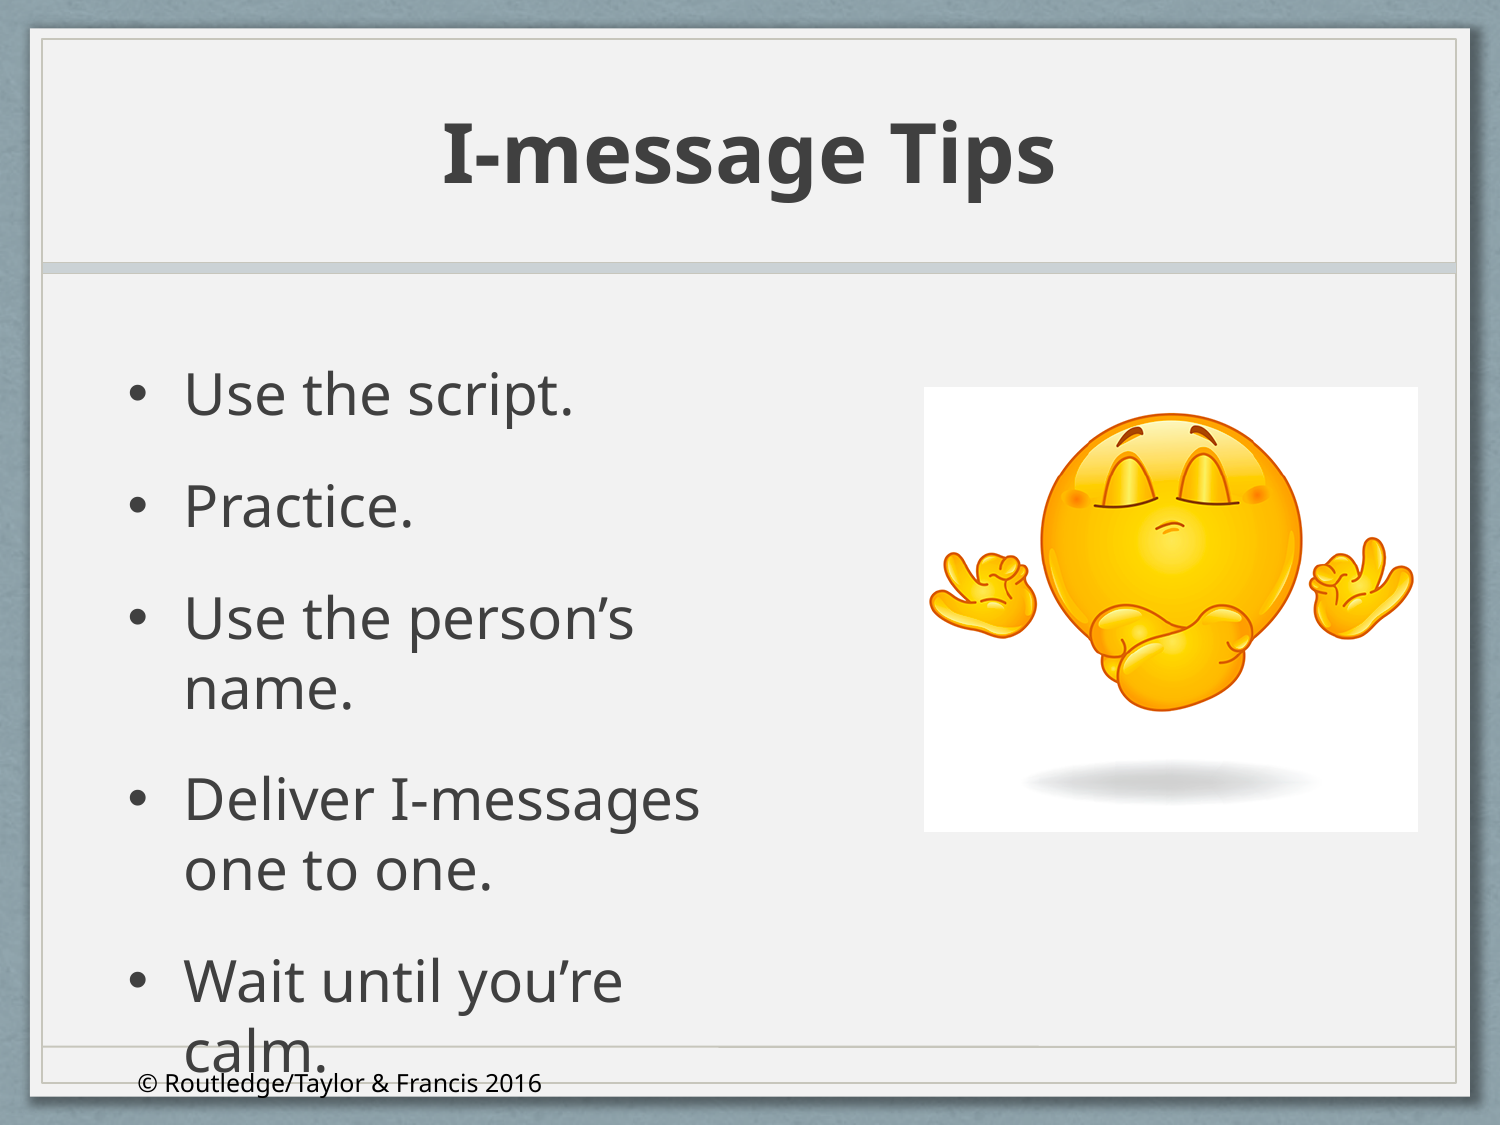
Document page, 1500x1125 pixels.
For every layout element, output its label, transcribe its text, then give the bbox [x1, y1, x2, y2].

picture [924, 386, 1419, 832]
text_box © Routledge/Taylor & Francis 2016 [34, 1052, 558, 1113]
title I-message Tips [147, 39, 1353, 261]
list Use the script. Practice. Use the person’s name. Deliver I-messages one to one. Wait until you’re calm. [112, 349, 776, 976]
